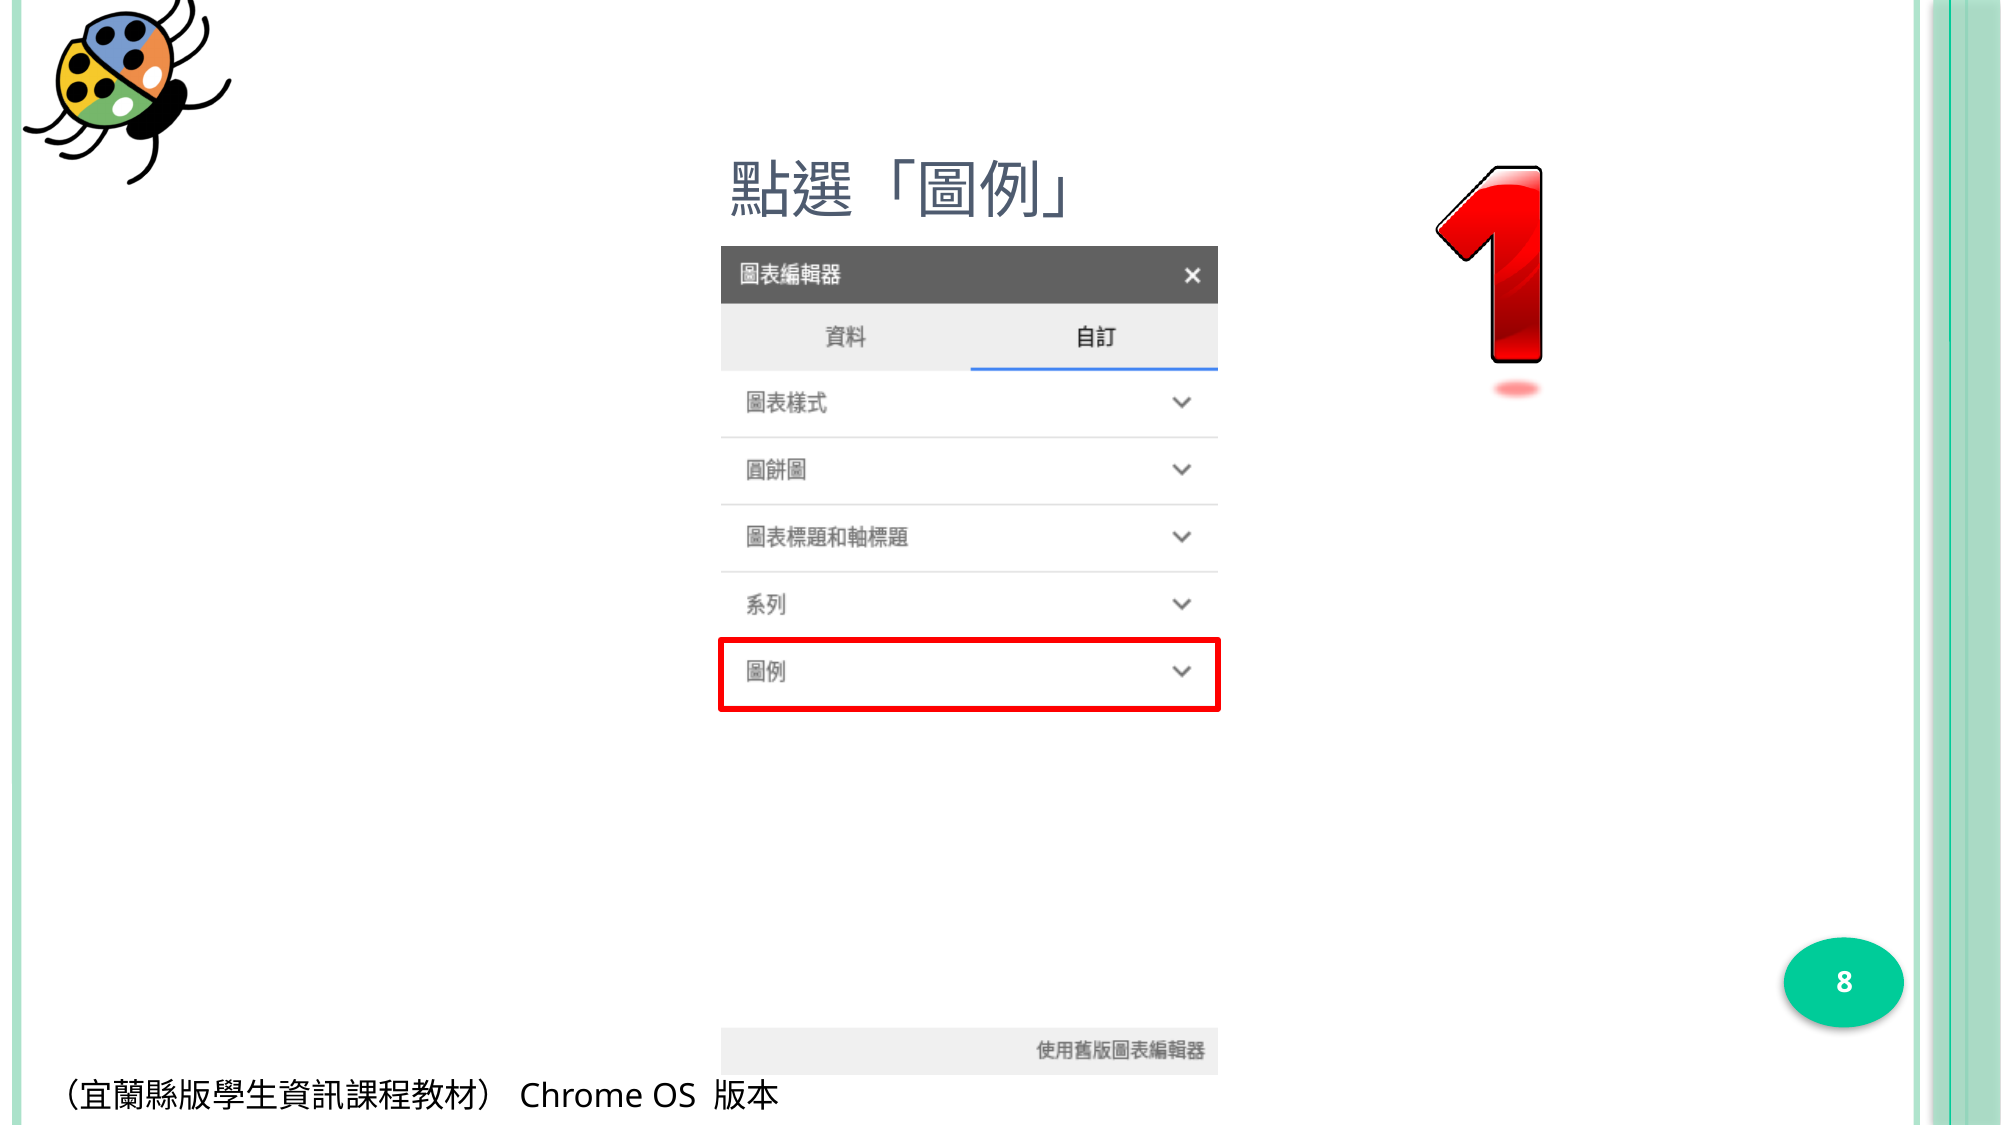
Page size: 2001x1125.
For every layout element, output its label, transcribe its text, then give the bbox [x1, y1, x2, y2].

title 點選「圖例」 [99, 45, 1734, 233]
picture [1434, 165, 1546, 403]
picture [2, 0, 240, 205]
slide_number 8 [1777, 940, 1912, 1027]
picture [720, 246, 1219, 1076]
